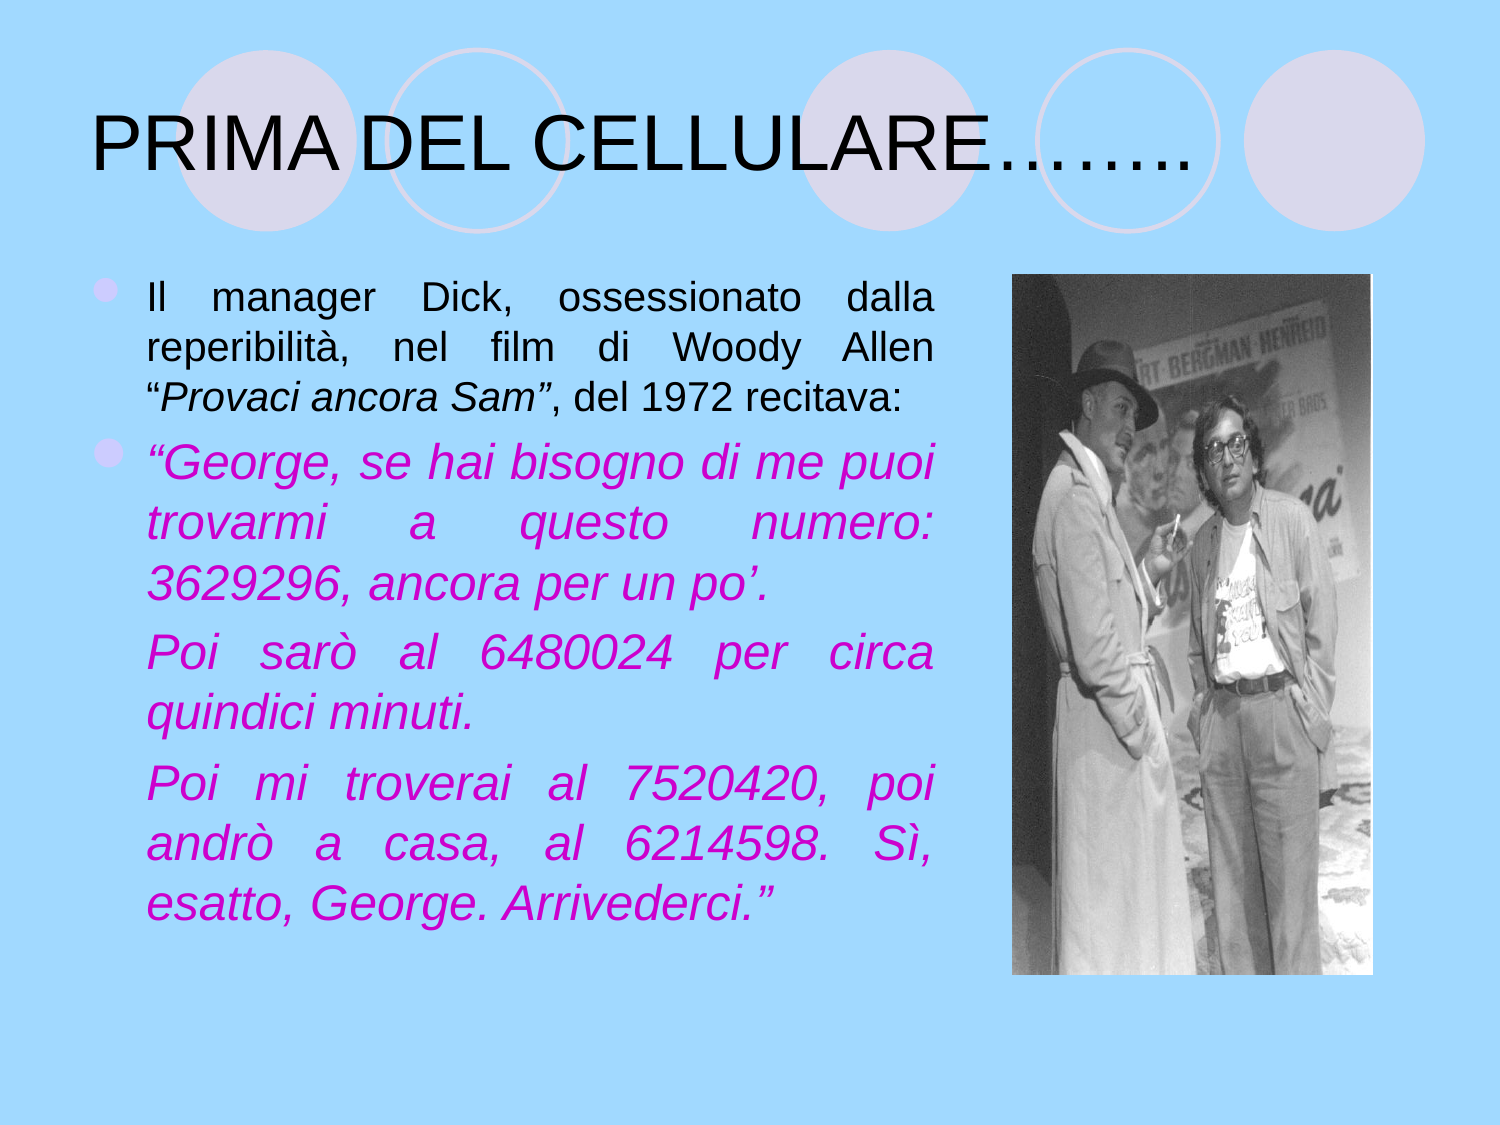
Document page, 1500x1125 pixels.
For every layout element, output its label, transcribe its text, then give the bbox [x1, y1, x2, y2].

list Il manager Dick, ossessionato dalla reperibilità, nel film di Woody Allen “Provaci ancora Sam”, del 1972 recitava: “George, se hai bisogno di me puoi trovarmi a questo numero: 3629296, ancora per un po’. Poi sarò al 6480024 per circa quindici minuti. Poi mi troverai al 7520420, poi andrò a casa, al 6214598. Sì, esatto, George. Arrivederci.” [74, 262, 951, 1013]
picture [1012, 274, 1373, 976]
title PRIMA DEL CELLULARE…….. [74, 44, 1426, 233]
